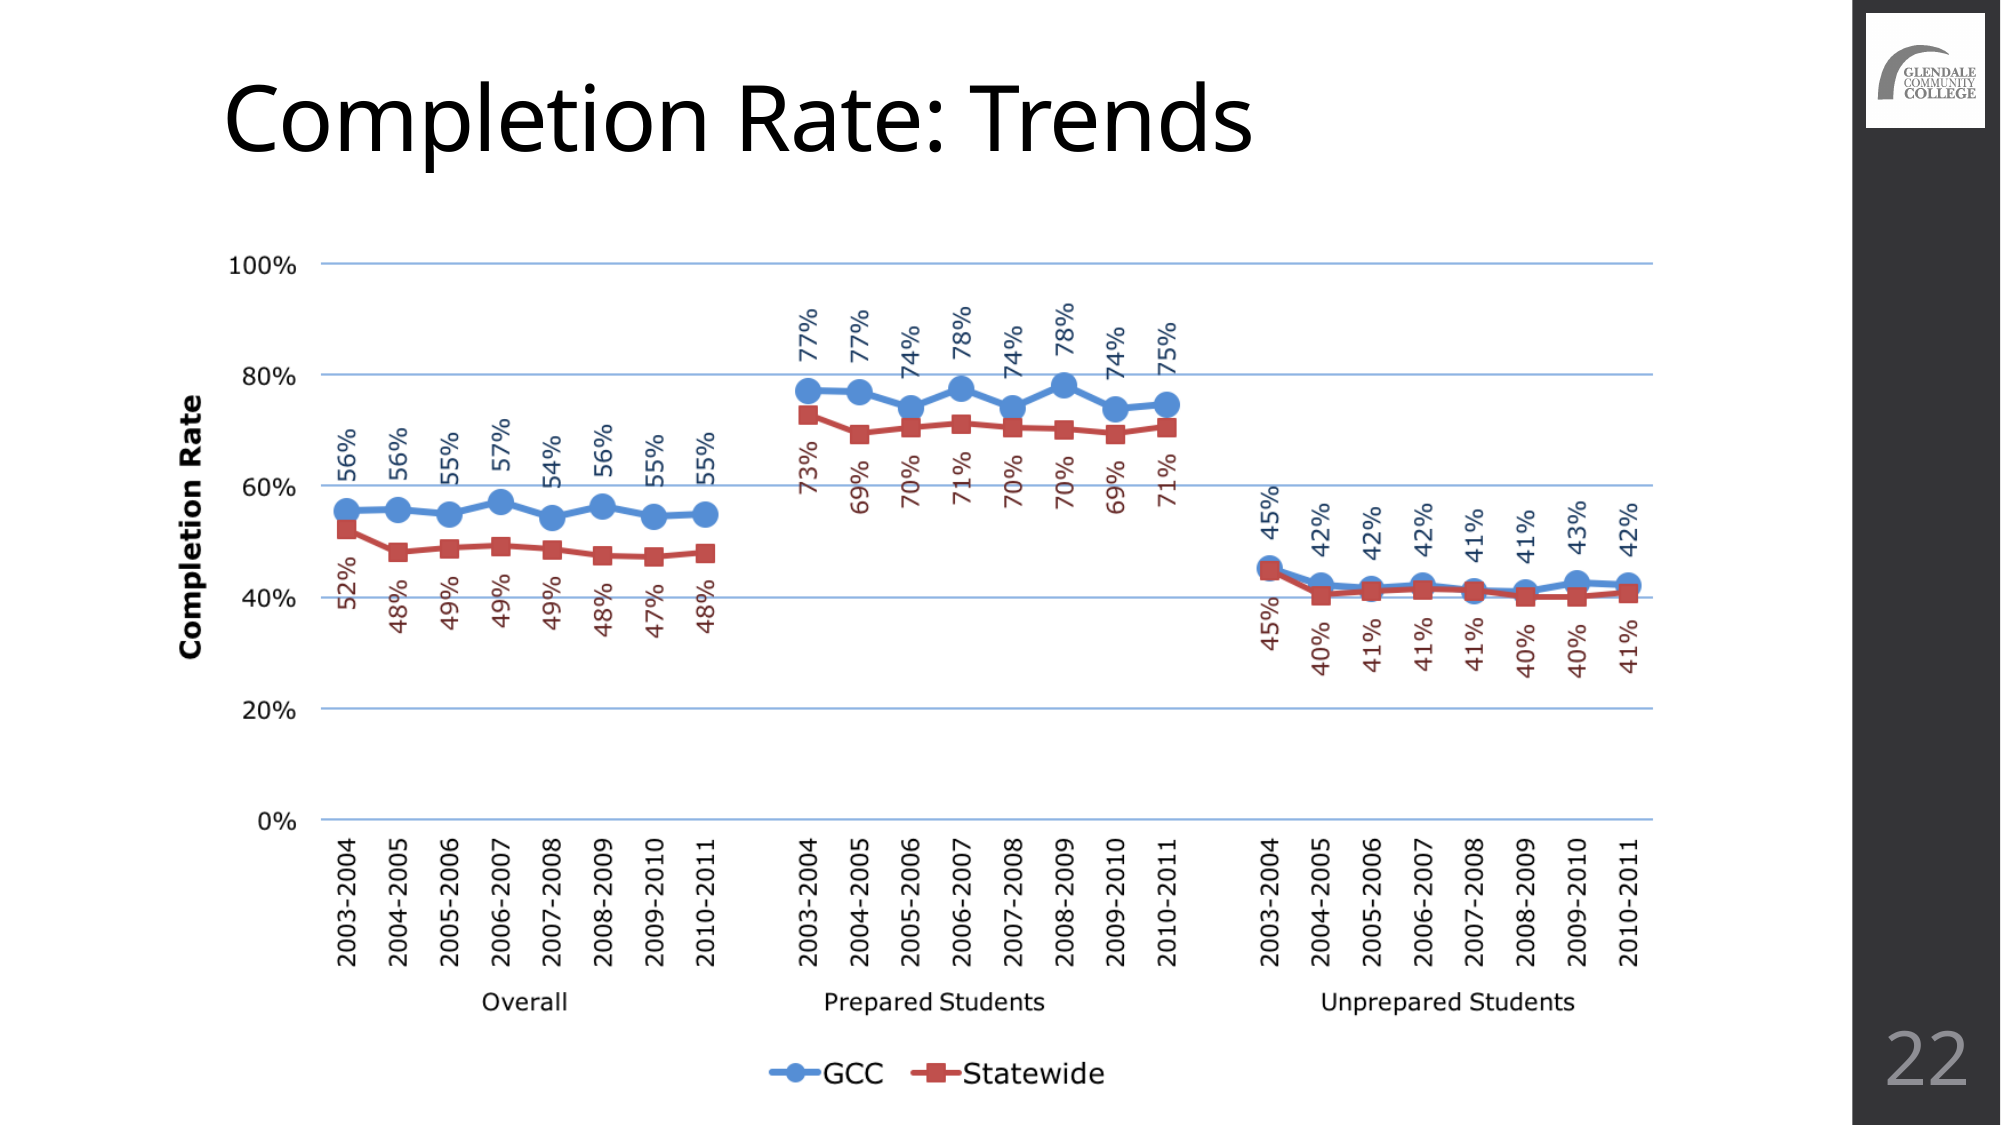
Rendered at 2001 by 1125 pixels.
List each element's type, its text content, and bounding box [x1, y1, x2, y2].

picture [71, 203, 1798, 1118]
title Completion Rate: Trends [206, 0, 1797, 179]
picture [1866, 12, 1985, 128]
slide_number 22 [1852, 1012, 2000, 1110]
